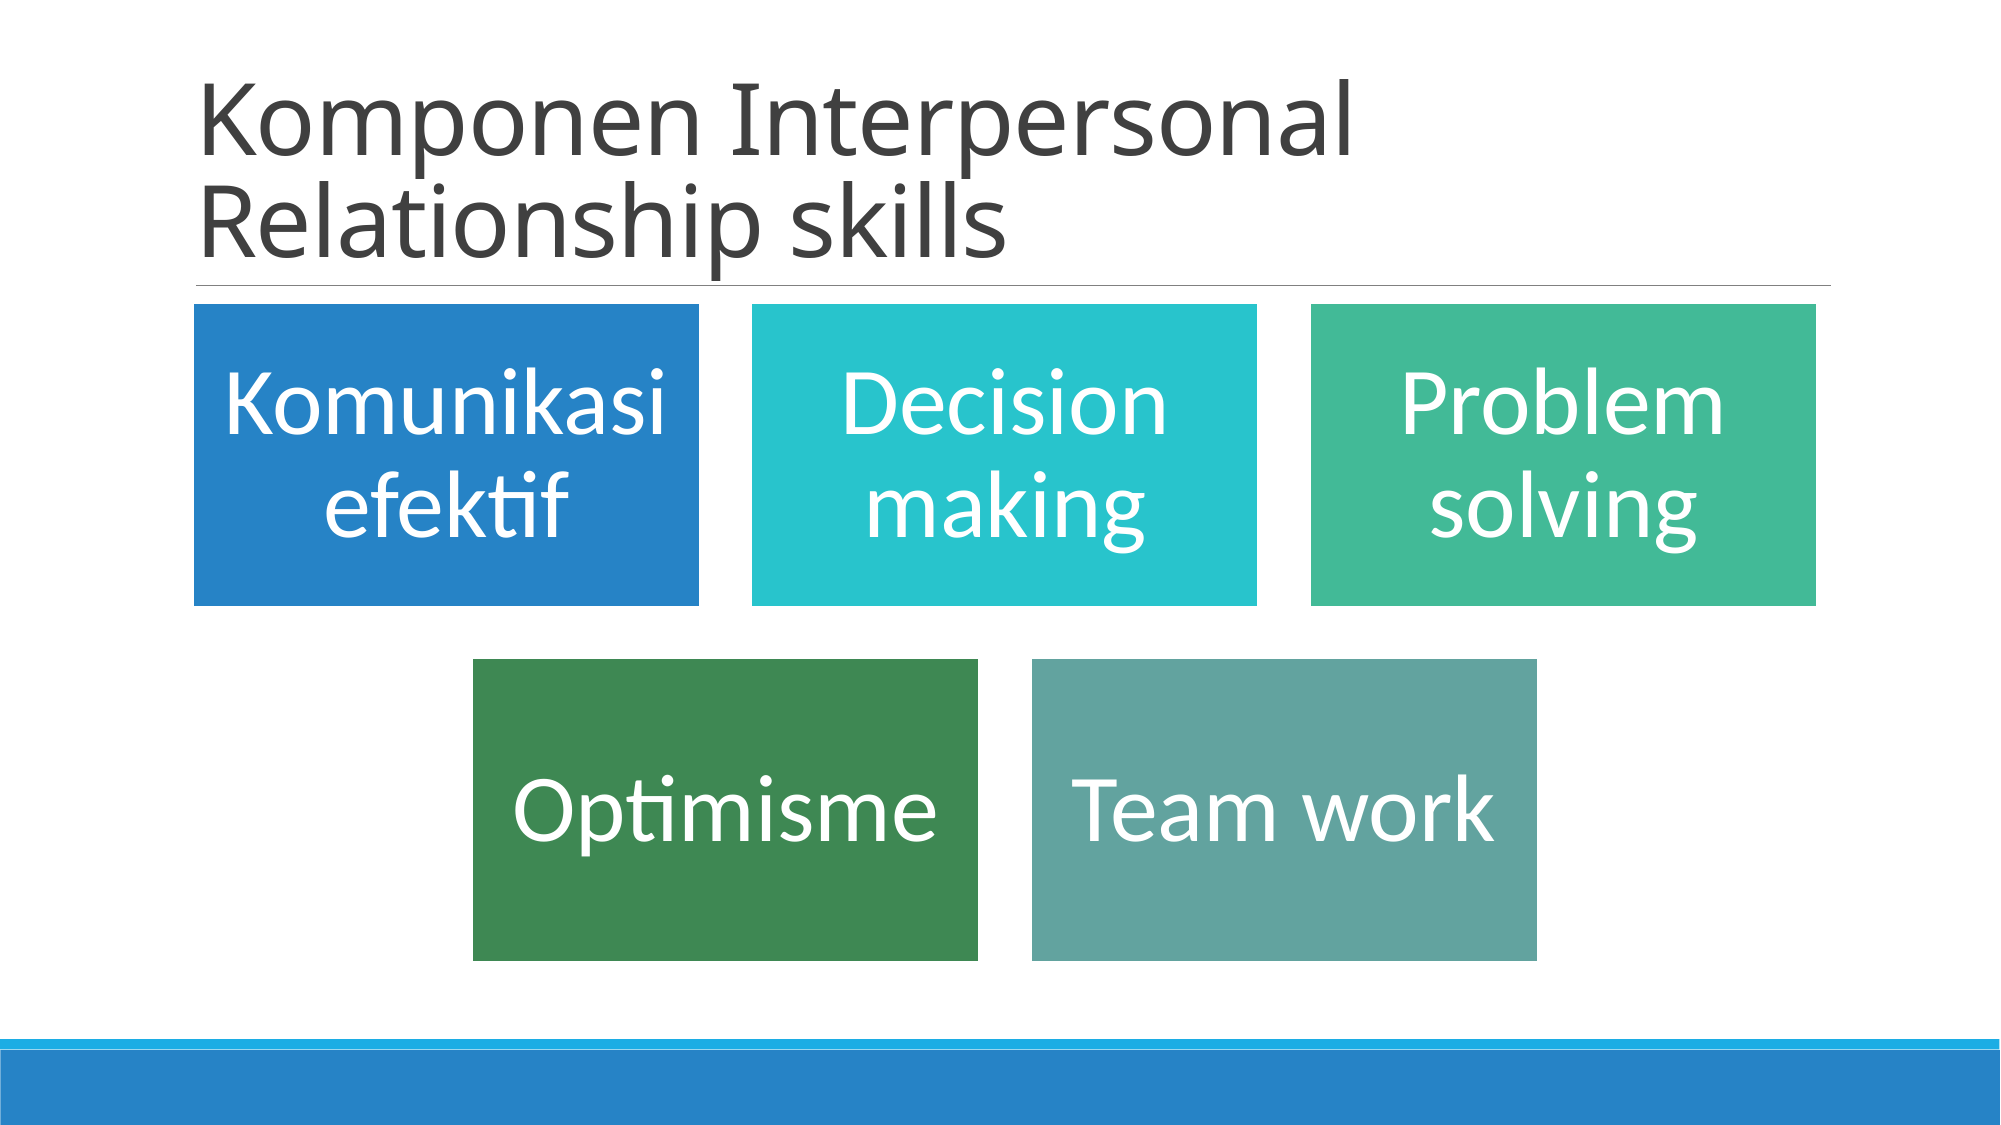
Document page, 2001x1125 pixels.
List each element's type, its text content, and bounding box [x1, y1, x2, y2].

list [179, 302, 1831, 964]
title Komponen Interpersonal Relationship skills [180, 47, 1925, 285]
